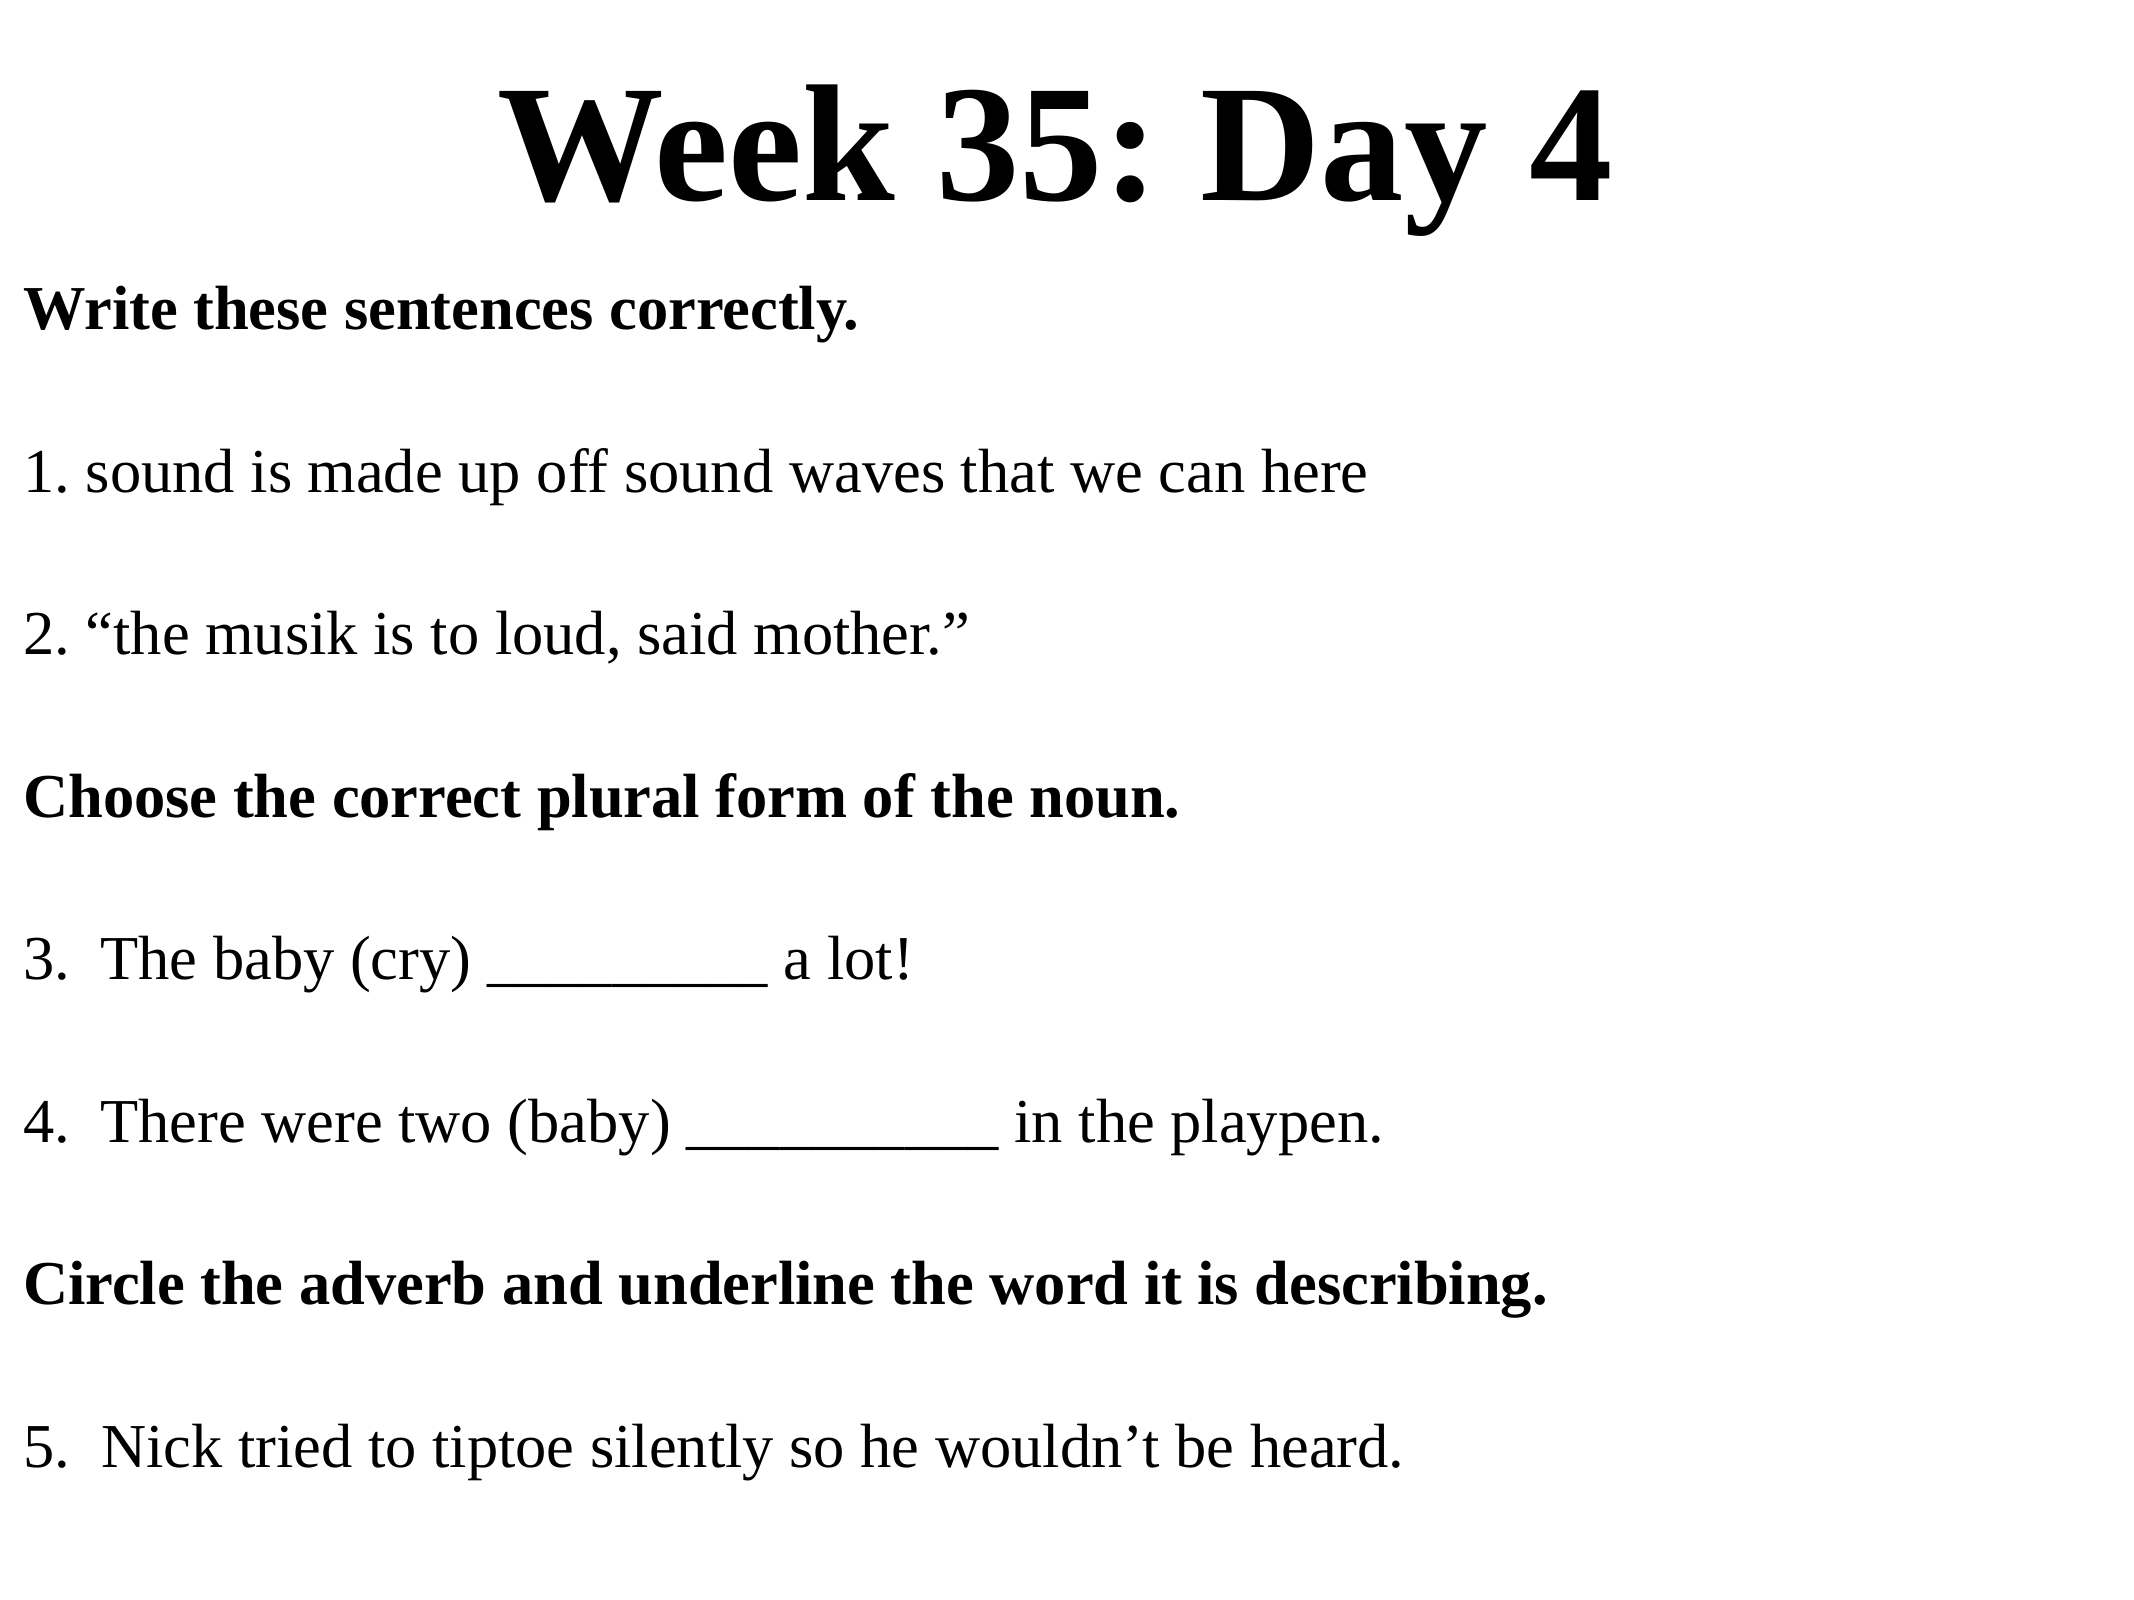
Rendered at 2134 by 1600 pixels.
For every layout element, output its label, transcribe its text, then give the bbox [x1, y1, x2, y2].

list Write these sentences correctly. 1. sound is made up off sound waves that we can here 2. “the musik is to loud, said mother.” Choose the correct plural form of the noun. 3. The baby (cry) _________ a lot! 4. There were two (baby) __________ in the playpen. Circle the adverb and underline the word it is describing. 5. Nick tried to tiptoe silently so he wouldn’t be heard. [14, 258, 2048, 1579]
title Week 35: Day 4 [144, 0, 1967, 258]
